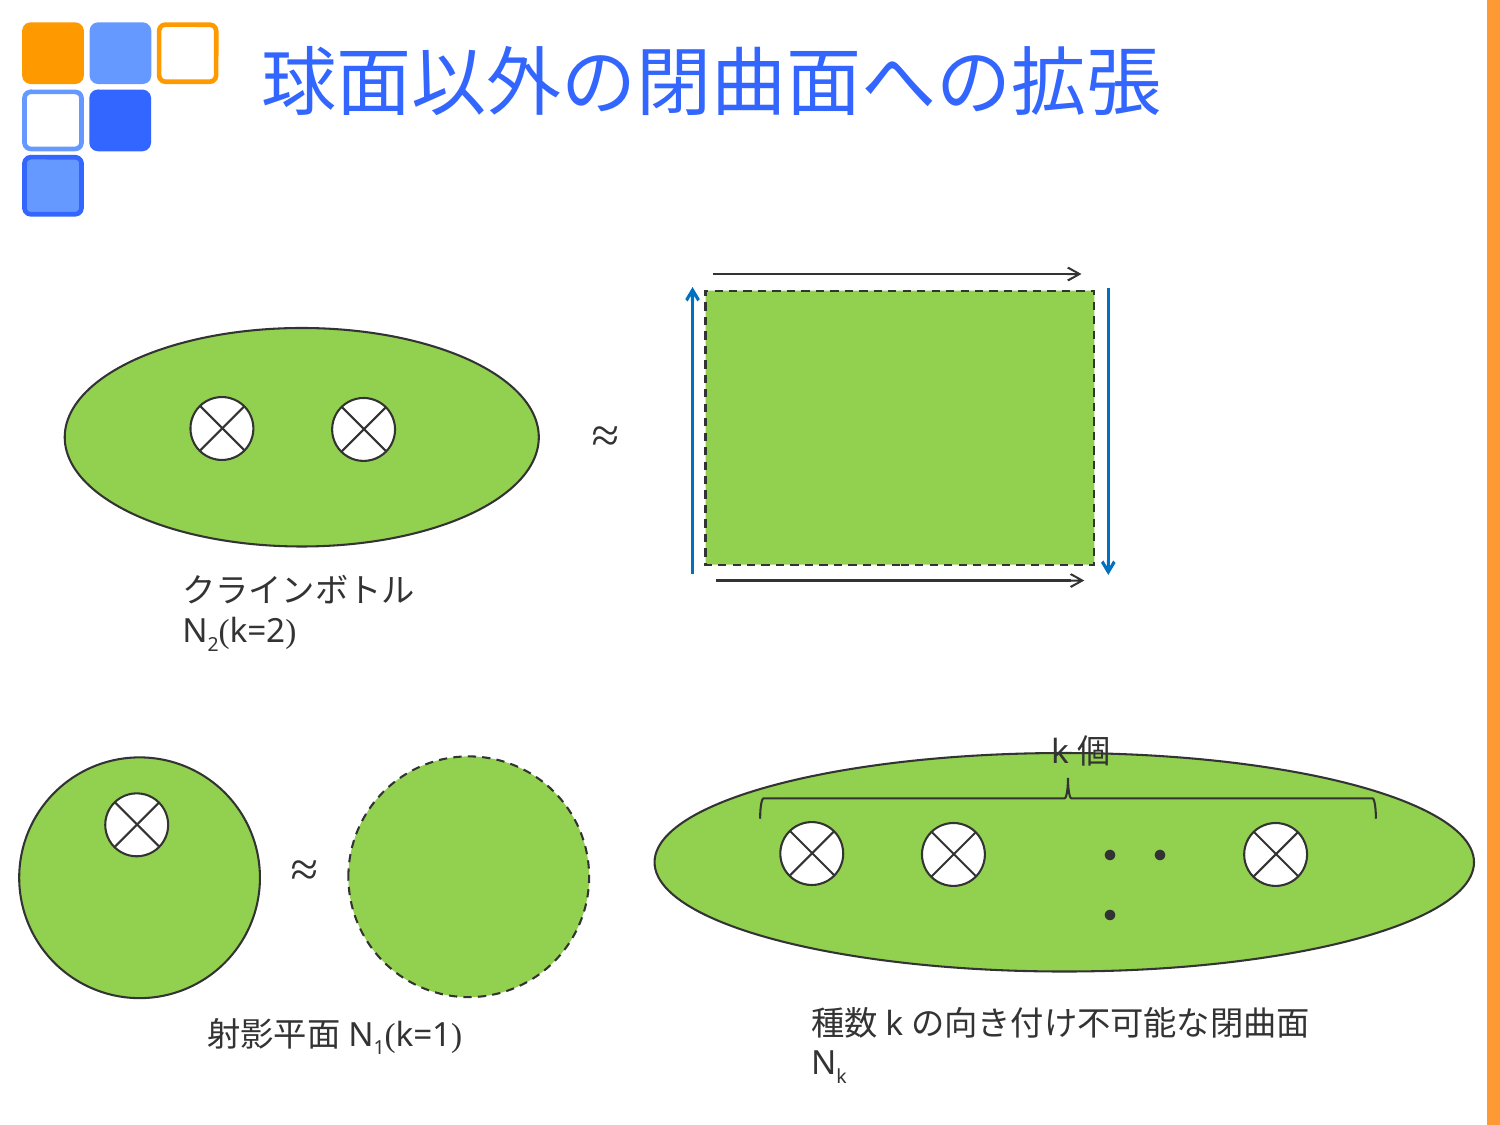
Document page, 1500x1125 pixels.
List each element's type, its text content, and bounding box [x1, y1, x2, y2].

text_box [64, 274, 1109, 618]
text_box ・・・ [1070, 819, 1200, 952]
text_box [347, 755, 591, 999]
text_box 射影平面N1(k=1) [192, 1005, 489, 1066]
text_box 球面以外の閉曲面への拡張 [246, 26, 1466, 133]
text_box k個 [1036, 722, 1143, 778]
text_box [105, 793, 169, 857]
text_box ≈ [275, 829, 339, 904]
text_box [1244, 822, 1308, 886]
text_box [653, 752, 1476, 973]
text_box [780, 822, 844, 885]
text_box [18, 756, 261, 1000]
text_box [759, 778, 1377, 819]
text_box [921, 822, 985, 886]
text_box 種数kの向き付け不可能な閉曲面Nk [796, 994, 1363, 1095]
